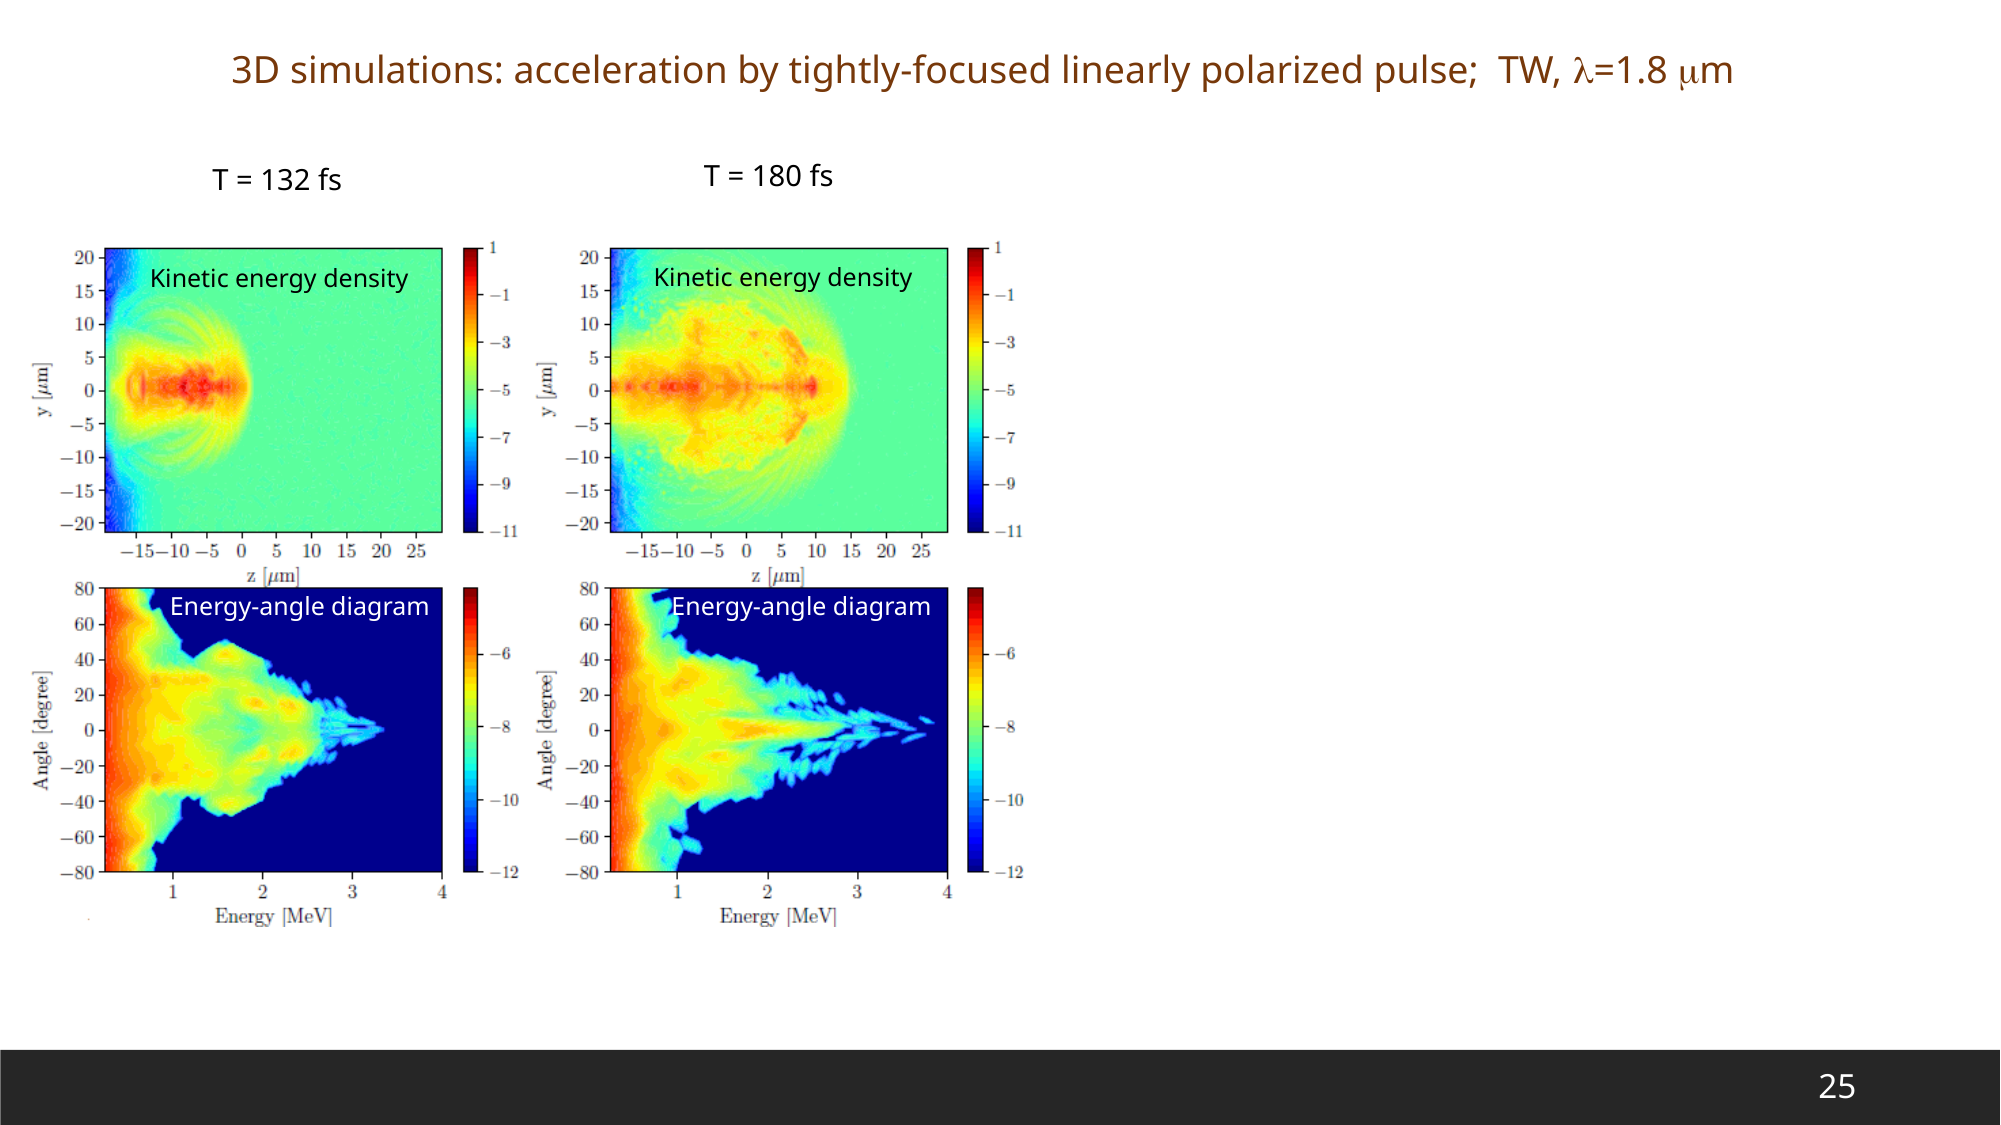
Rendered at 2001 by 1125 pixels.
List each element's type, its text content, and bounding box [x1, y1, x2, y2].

text_box T = 180 fs [689, 149, 849, 200]
text_box T = 132 fs [197, 154, 358, 204]
picture [8, 233, 1030, 928]
slide_number 25 [1803, 1057, 1932, 1118]
